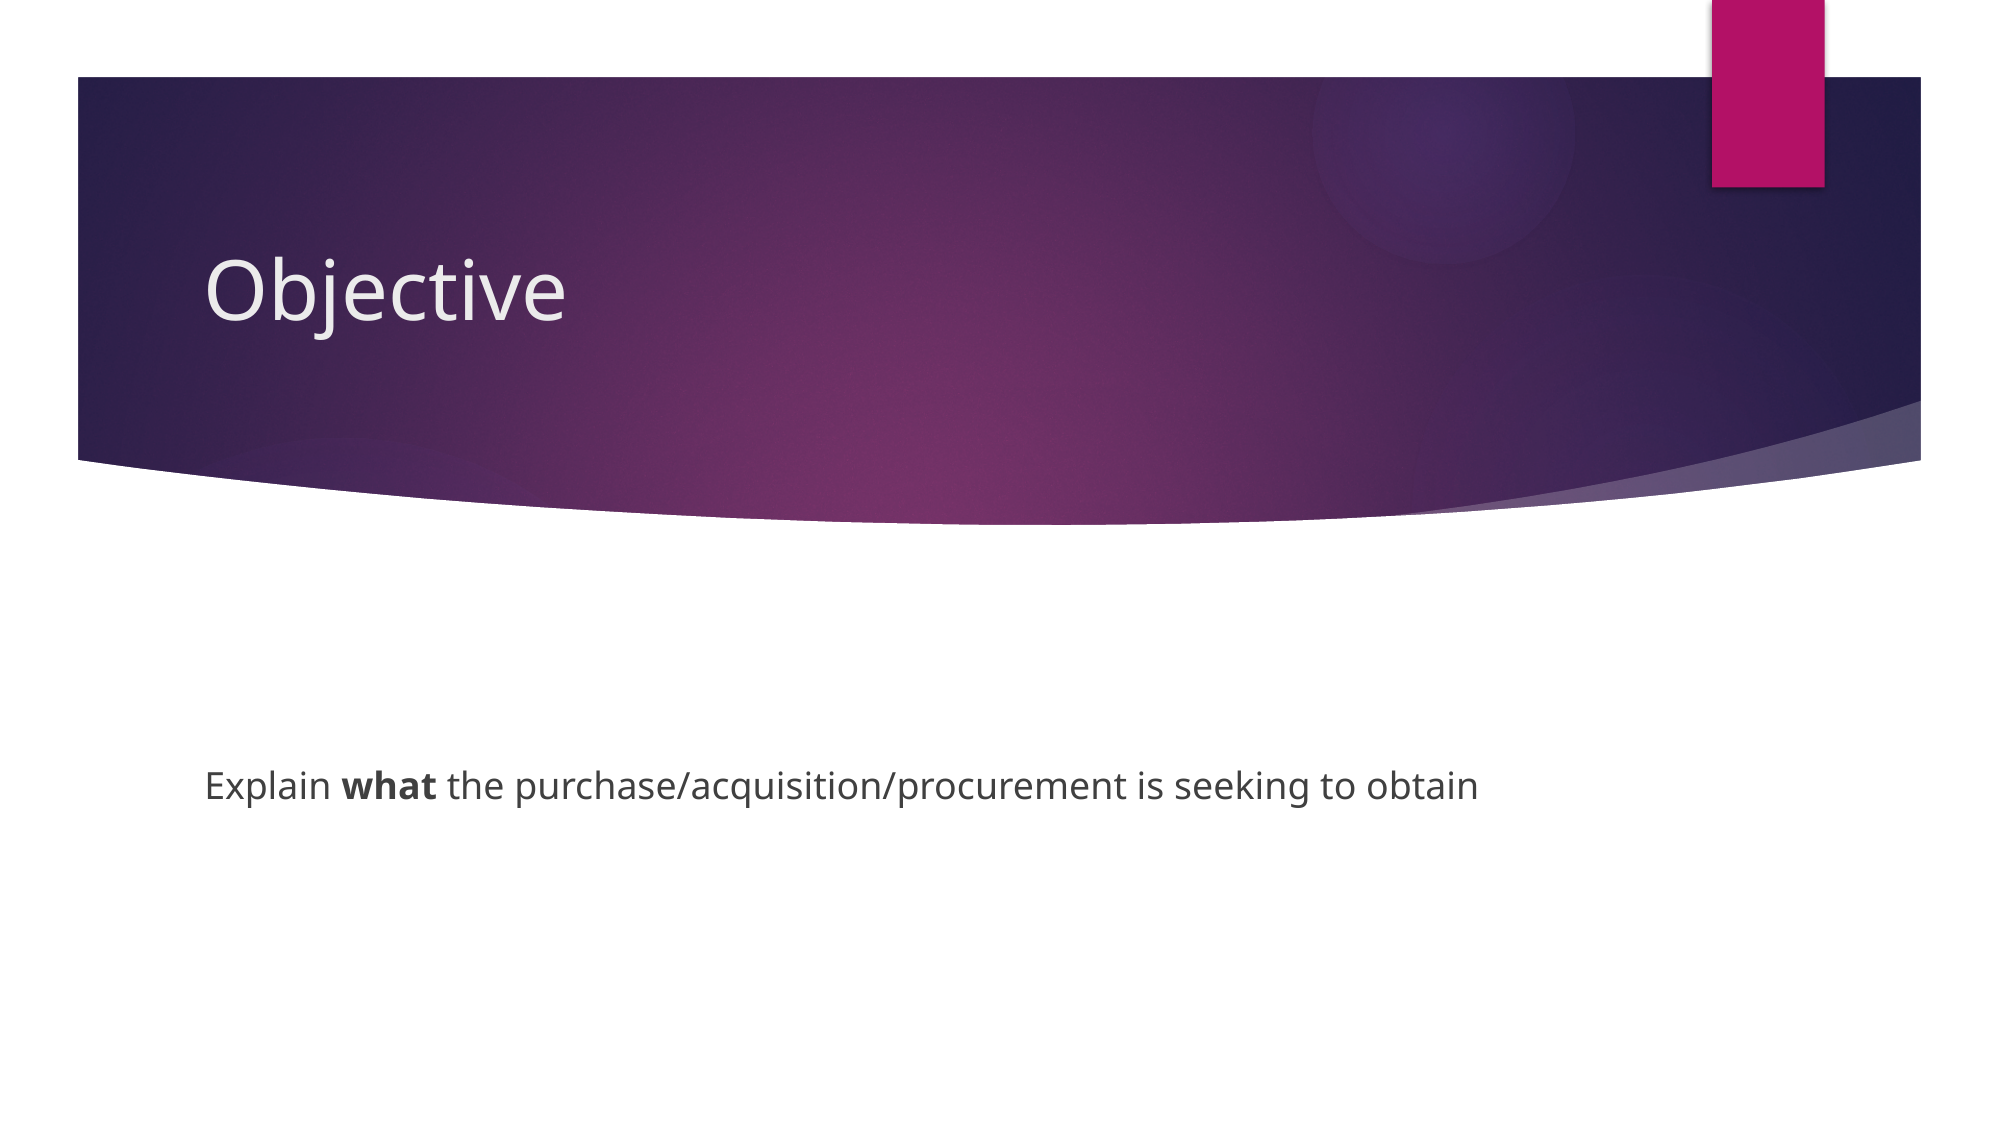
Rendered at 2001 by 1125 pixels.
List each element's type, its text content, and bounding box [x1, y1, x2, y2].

title Objective [188, 174, 1638, 400]
list Explain what the purchase/acquisition/procurement is seeking to obtain [189, 581, 1638, 988]
